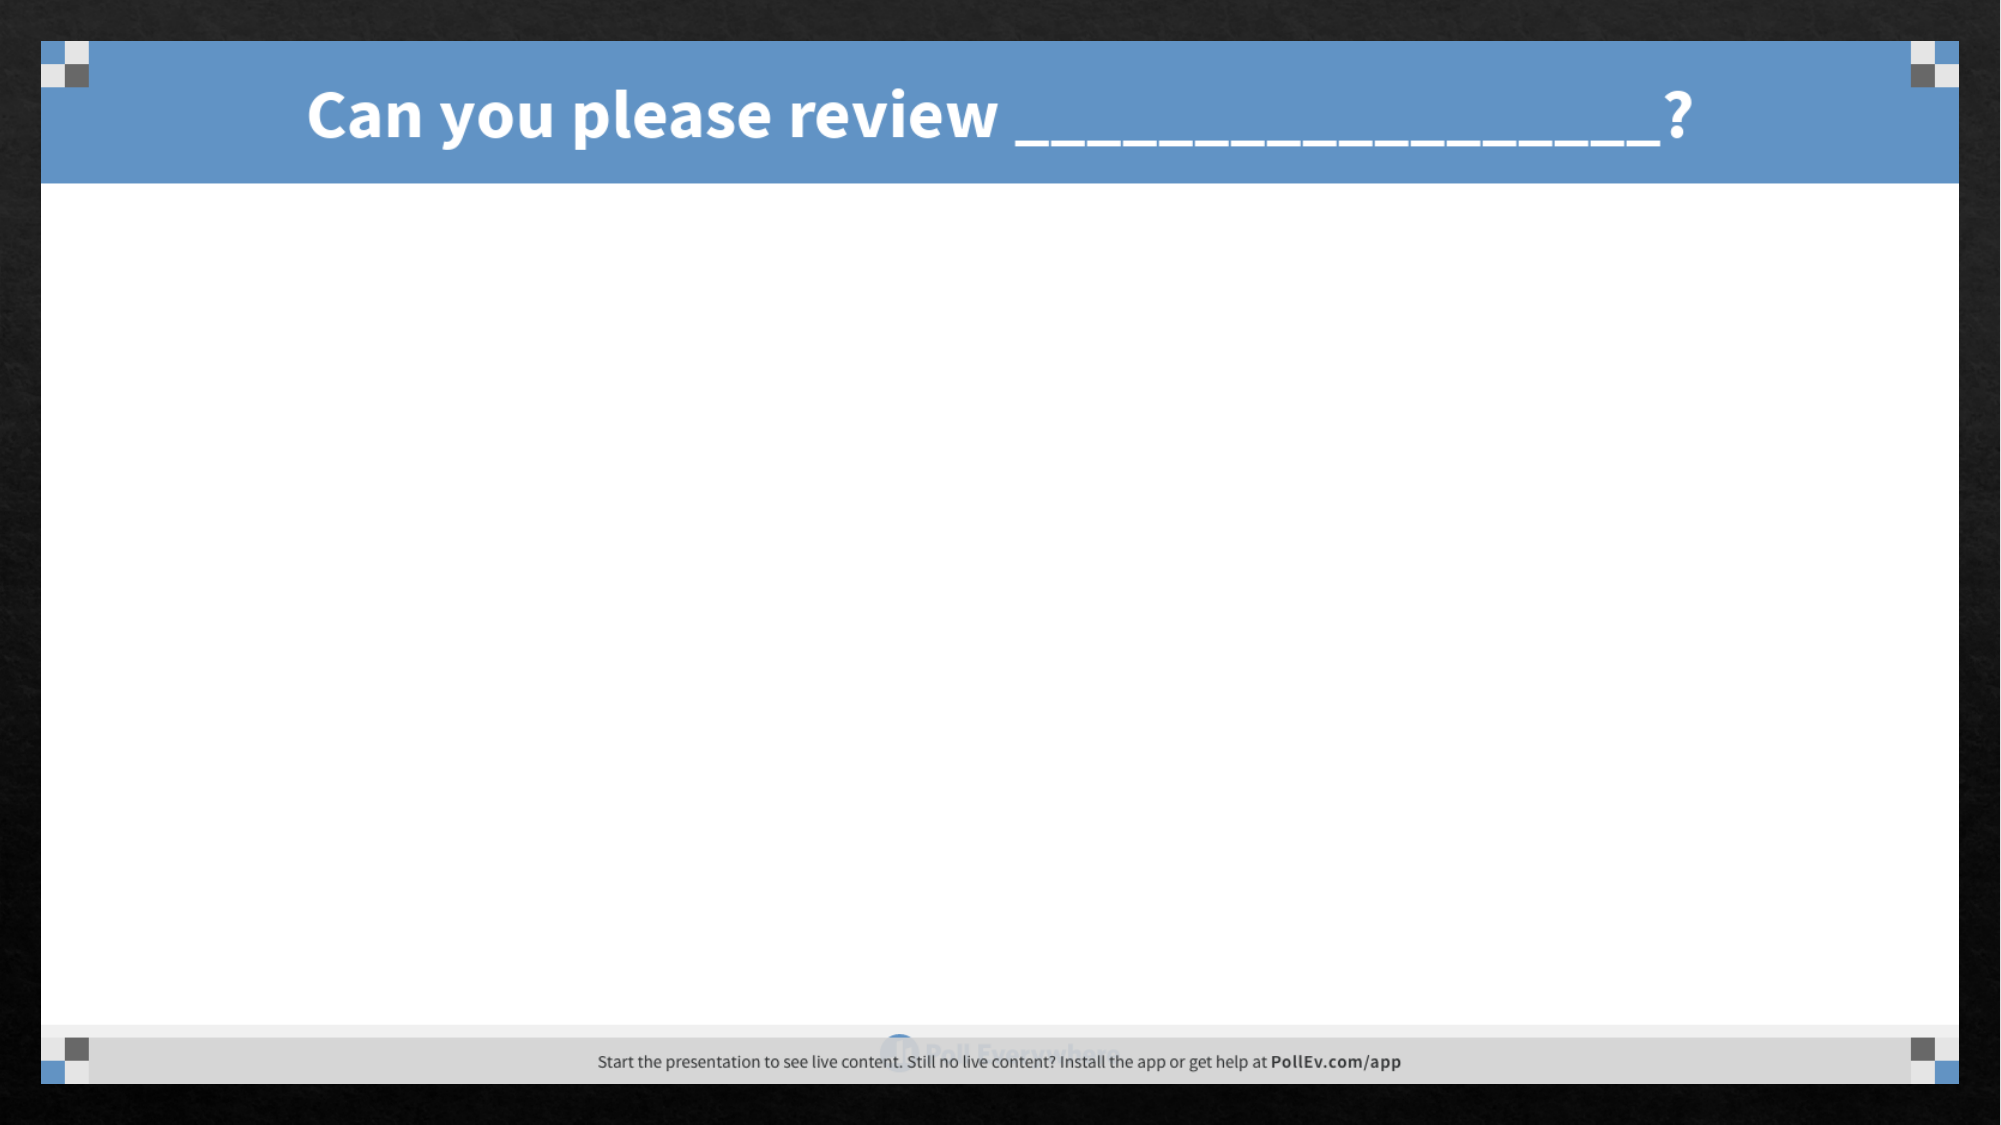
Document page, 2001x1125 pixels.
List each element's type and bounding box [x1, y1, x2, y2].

picture [41, 41, 1959, 1084]
